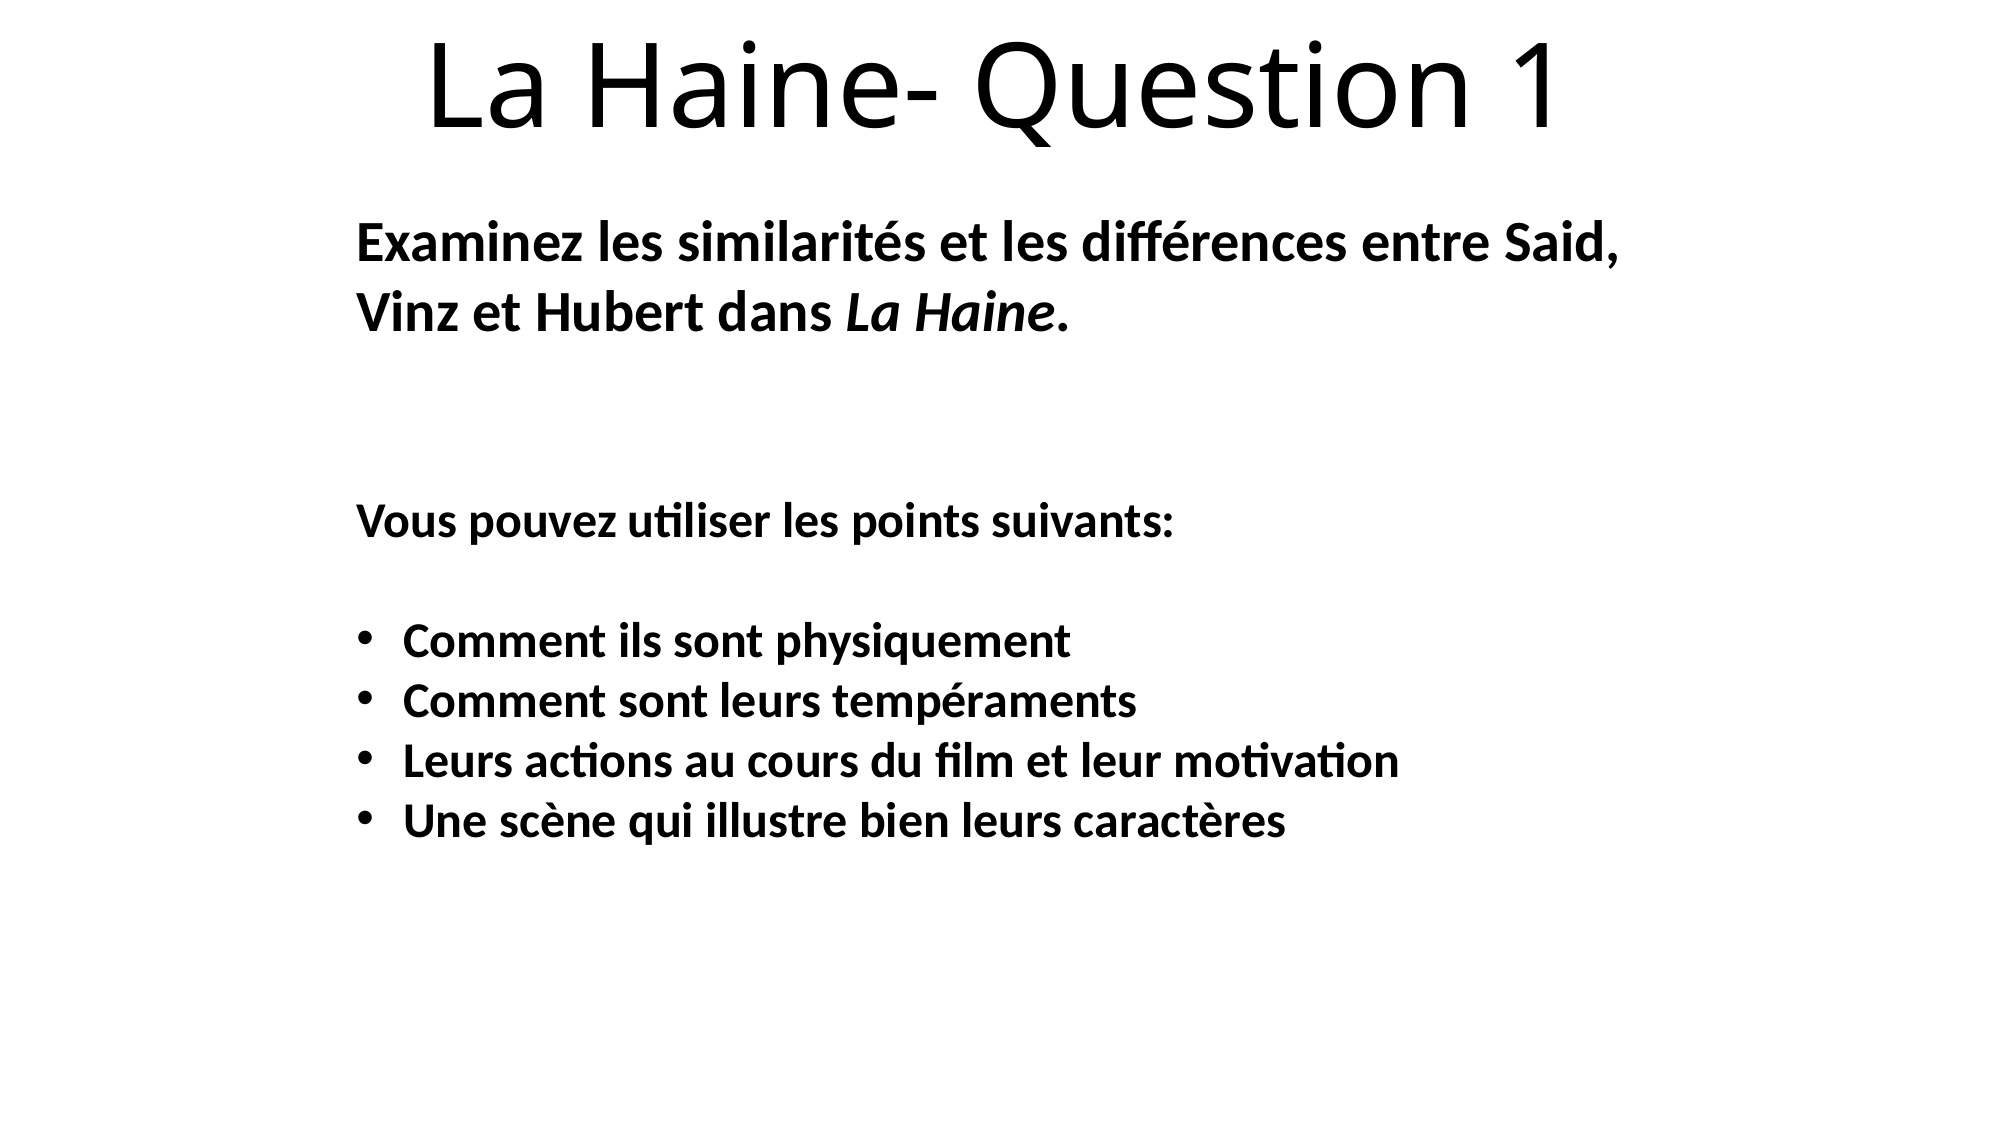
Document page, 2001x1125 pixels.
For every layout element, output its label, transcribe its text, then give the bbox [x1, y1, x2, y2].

text_box Examinez les similarités et les différences entre Said, Vinz et Hubert dans La Haine. [341, 196, 1688, 351]
text_box Vous pouvez utiliser les points suivants: Comment ils sont physiquement Comment sont leurs tempéraments Leurs actions au cours du film et leur motivation Une scène qui illustre bien leurs caractères [341, 479, 1686, 855]
title La Haine- Question 1 [375, 18, 1651, 161]
